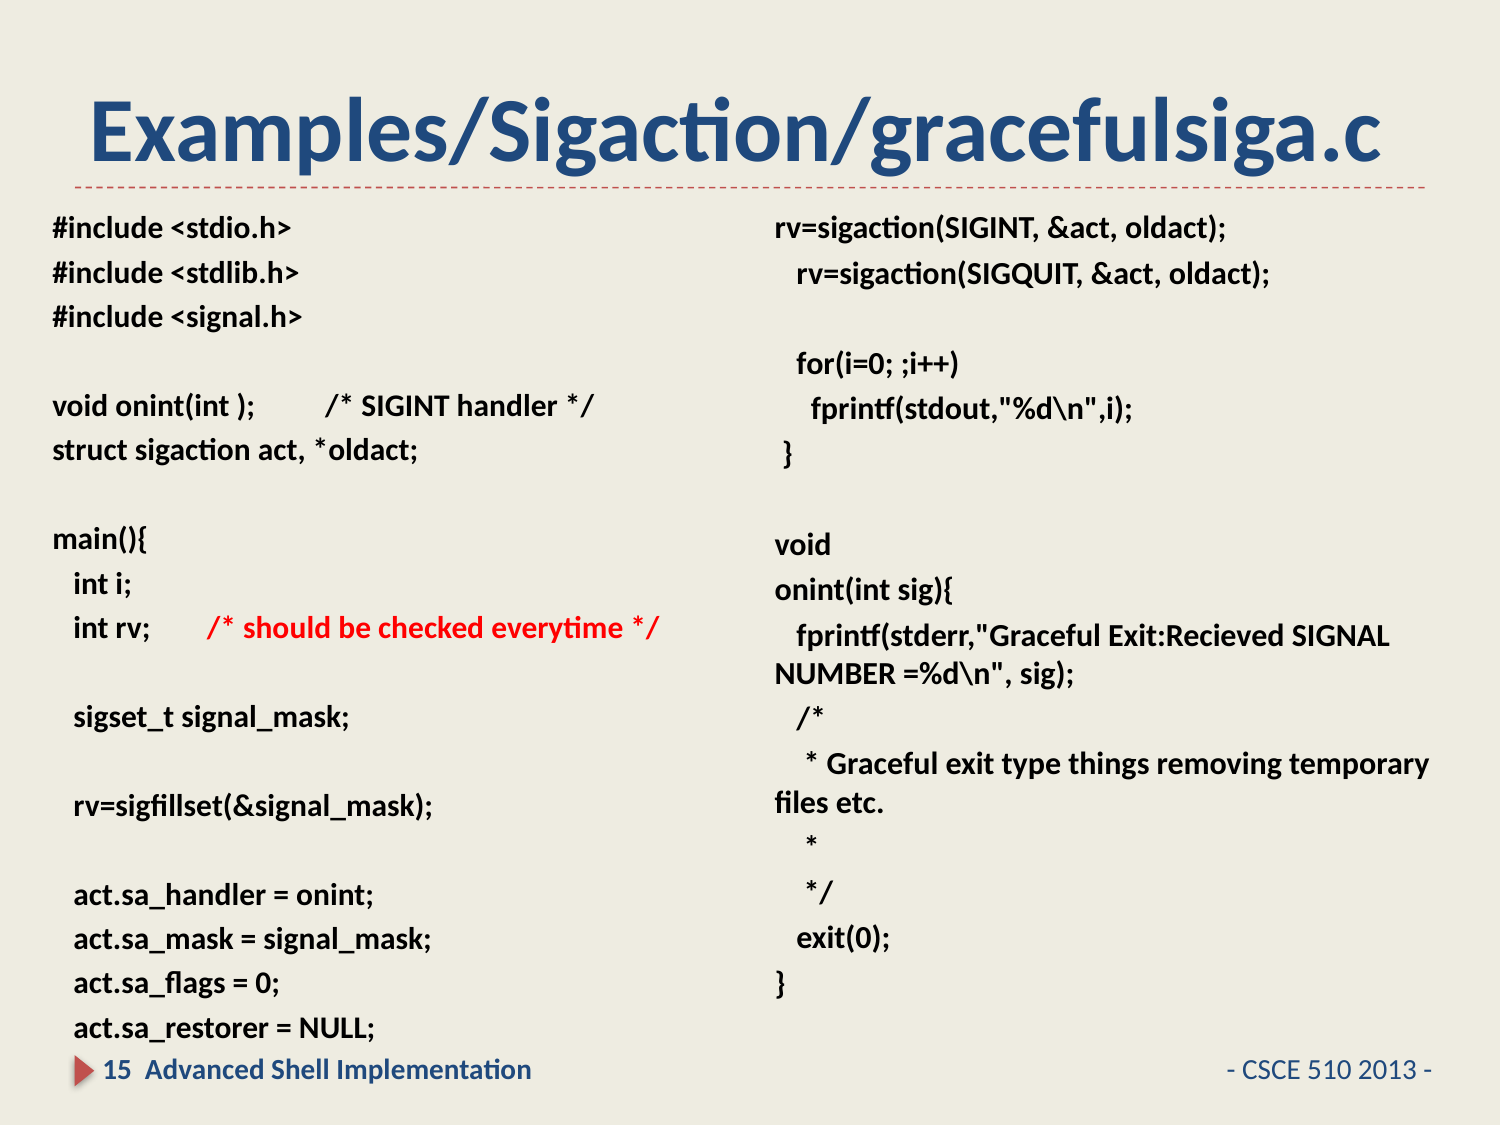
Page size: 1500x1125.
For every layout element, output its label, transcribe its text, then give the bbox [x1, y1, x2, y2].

slide_number - CSCE 510 2013 - [1211, 1042, 1500, 1103]
slide_number 15 Advanced Shell Implementation [87, 1063, 575, 1103]
title Examples/Sigaction/gracefulsiga.c [75, 37, 1425, 188]
list #include <stdio.h> #include <stdlib.h> #include <signal.h> void onint(int ); /* SIGINT handler */ struct sigaction act, *oldact; main(){ int i; int rv; /* should be checked everytime */ sigset_t signal_mask; rv=sigfillset(&signal_mask); act.sa_handler = onint; act.sa_mask = signal_mask; act.sa_flags = 0; act.sa_restorer = NULL; [37, 200, 738, 1063]
list rv=sigaction(SIGINT, &act, oldact); rv=sigaction(SIGQUIT, &act, oldact); for(i=0; ;i++) fprintf(stdout,"%d\n",i); } void onint(int sig){ fprintf(stderr,"Graceful Exit:Recieved SIGNAL NUMBER =%d\n", sig); /* * Graceful exit type things removing temporary files etc. * */ exit(0); } [759, 199, 1475, 1010]
